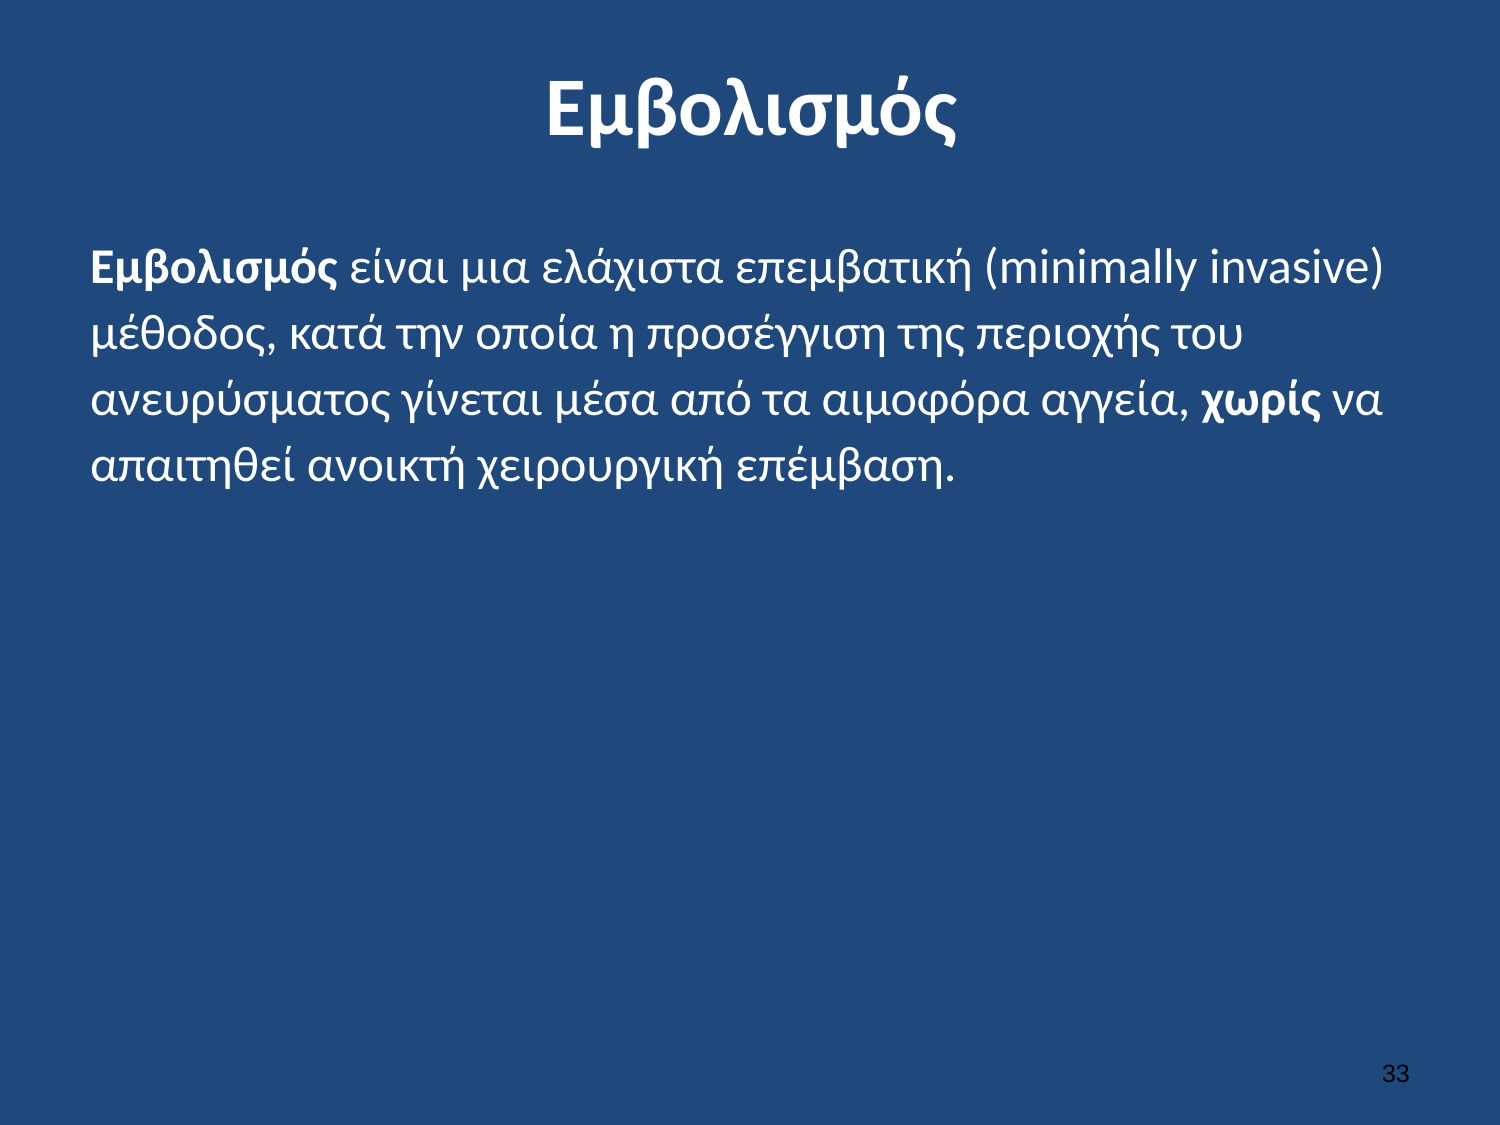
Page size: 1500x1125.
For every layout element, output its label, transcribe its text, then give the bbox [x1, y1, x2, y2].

title Εμβολισμός [76, 19, 1427, 185]
slide_number 32 [1074, 1042, 1425, 1103]
list Εμβολισμός είναι μια ελάχιστα επεμβατική (minimally invasive) μέθοδος, κατά την οποία η προσέγγιση της περιοχής του ανευρύσματος γίνεται μέσα από τα αιμοφόρα αγγεία, χωρίς να απαιτηθεί ανοικτή χειρουργική επέμβαση. [75, 219, 1425, 1024]
